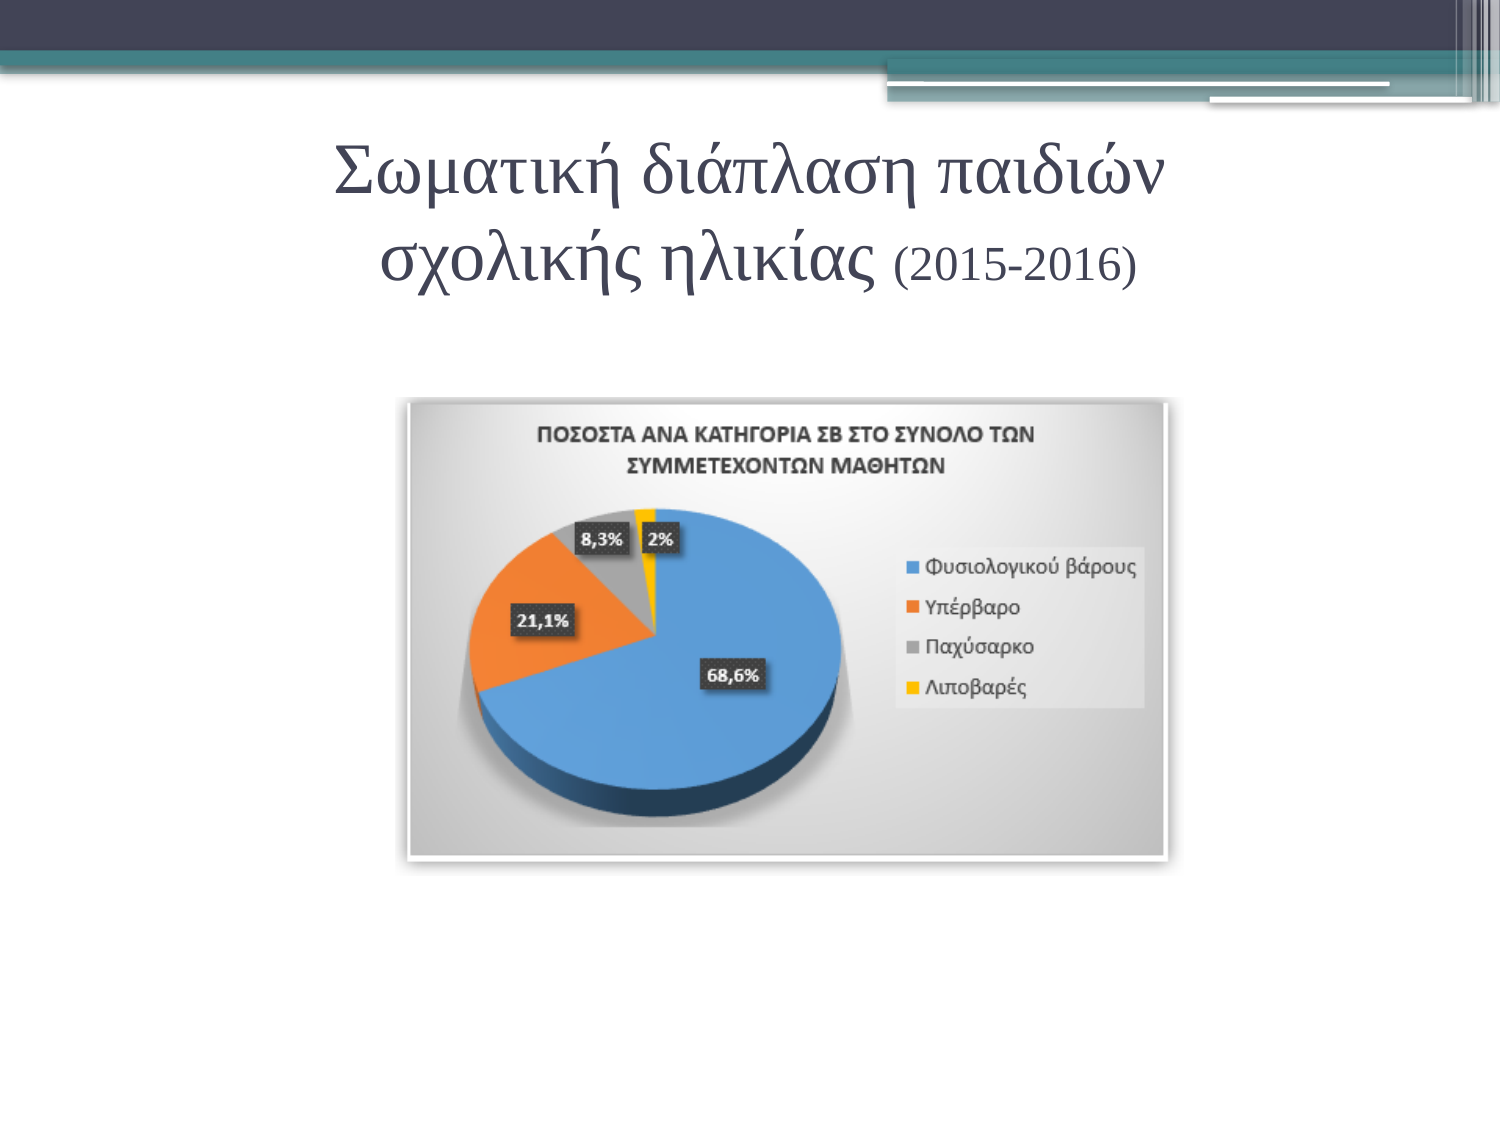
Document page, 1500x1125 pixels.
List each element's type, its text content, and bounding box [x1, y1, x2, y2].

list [395, 396, 1184, 876]
title Σωματική διάπλαση παιδιών σχολικής ηλικίας (2015-2016) [75, 113, 1425, 303]
